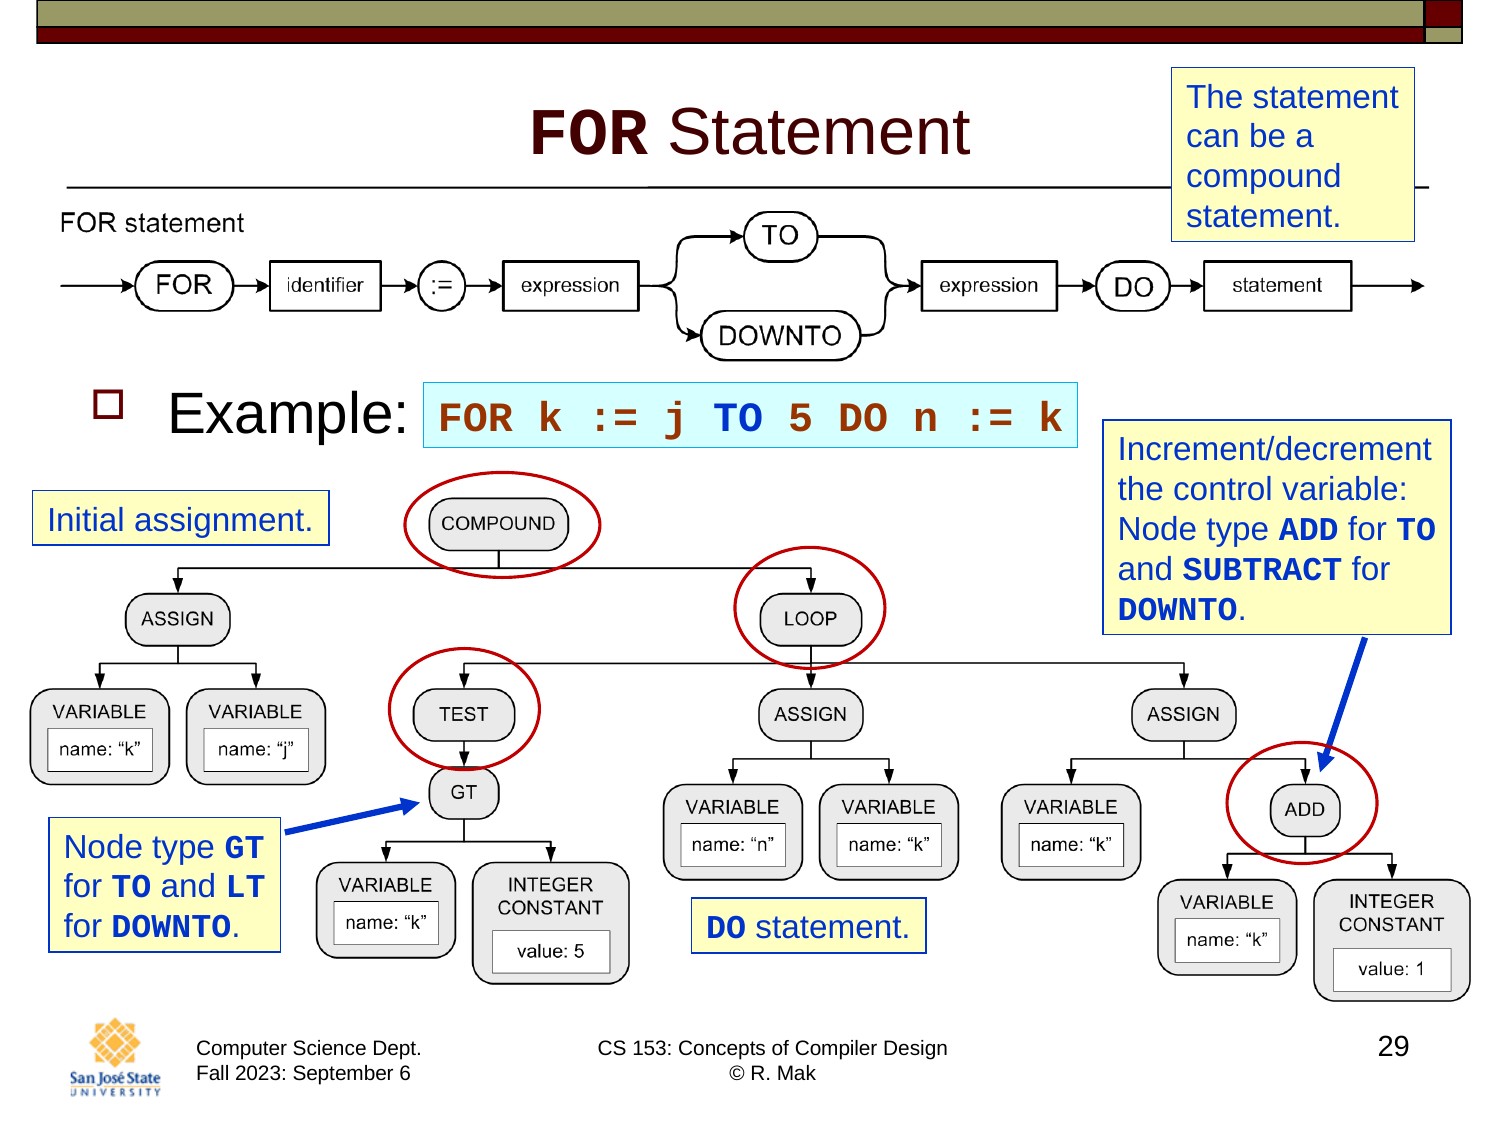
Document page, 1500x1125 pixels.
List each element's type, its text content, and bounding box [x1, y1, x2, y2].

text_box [1100, 419, 1454, 773]
title FOR Statement [1415, 67, 1425, 175]
picture [60, 1012, 166, 1112]
list Example: [75, 370, 435, 443]
text_box FOR k := j TO 5 DO n := k [423, 382, 1079, 448]
picture [59, 202, 1426, 362]
title FOR Statement [75, 67, 1171, 175]
slide_number 29 [1320, 1020, 1426, 1096]
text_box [44, 802, 421, 955]
text_box The statement can be a compound statement. [1171, 67, 1415, 200]
text_box Initial assignment. [32, 490, 330, 495]
text_box [422, 472, 583, 495]
picture [29, 497, 1471, 1003]
